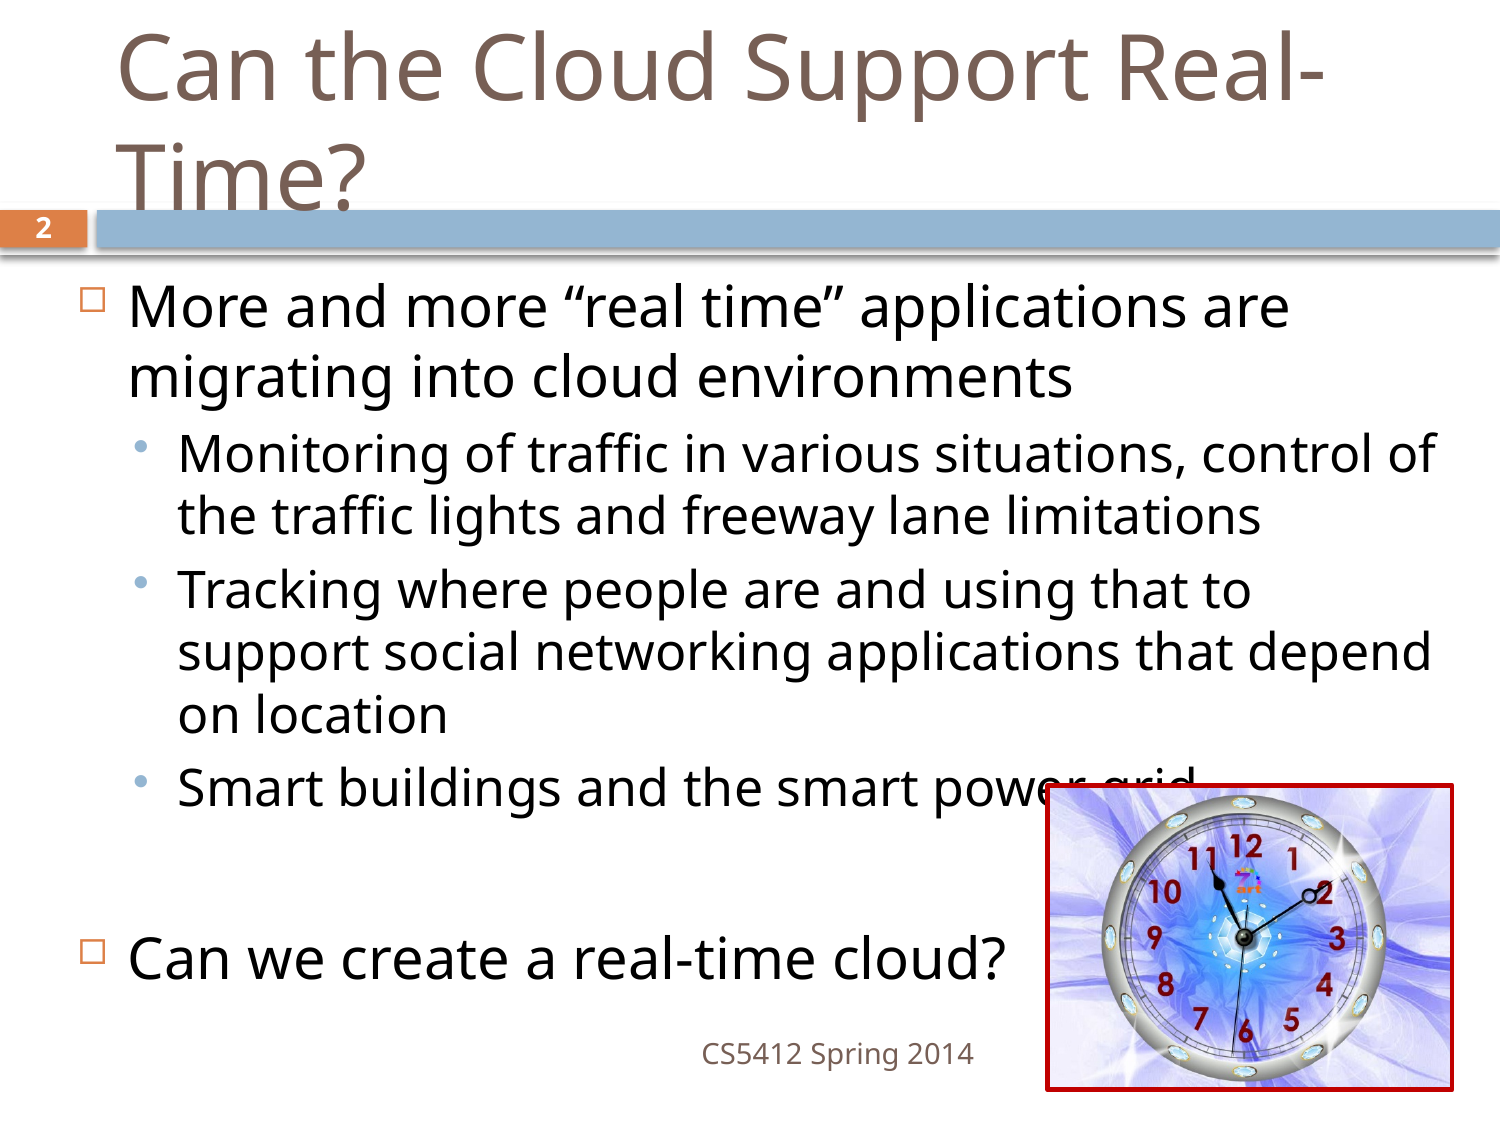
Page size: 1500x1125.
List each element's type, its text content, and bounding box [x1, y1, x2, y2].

footer CS5412 Spring 2014 [99, 1024, 990, 1085]
title Can the Cloud Support Real-Time? [100, 37, 1438, 200]
picture [1049, 787, 1451, 1088]
list More and more “real time” applications are migrating into cloud environments Monitoring of traffic in various situations, control of the traffic lights and freeway lane limitations Tracking where people are and using that to support social networking applications that depend on location Smart buildings and the smart power grid Can we create a real-time cloud? [62, 262, 1463, 1000]
slide_number 2 [0, 208, 88, 249]
